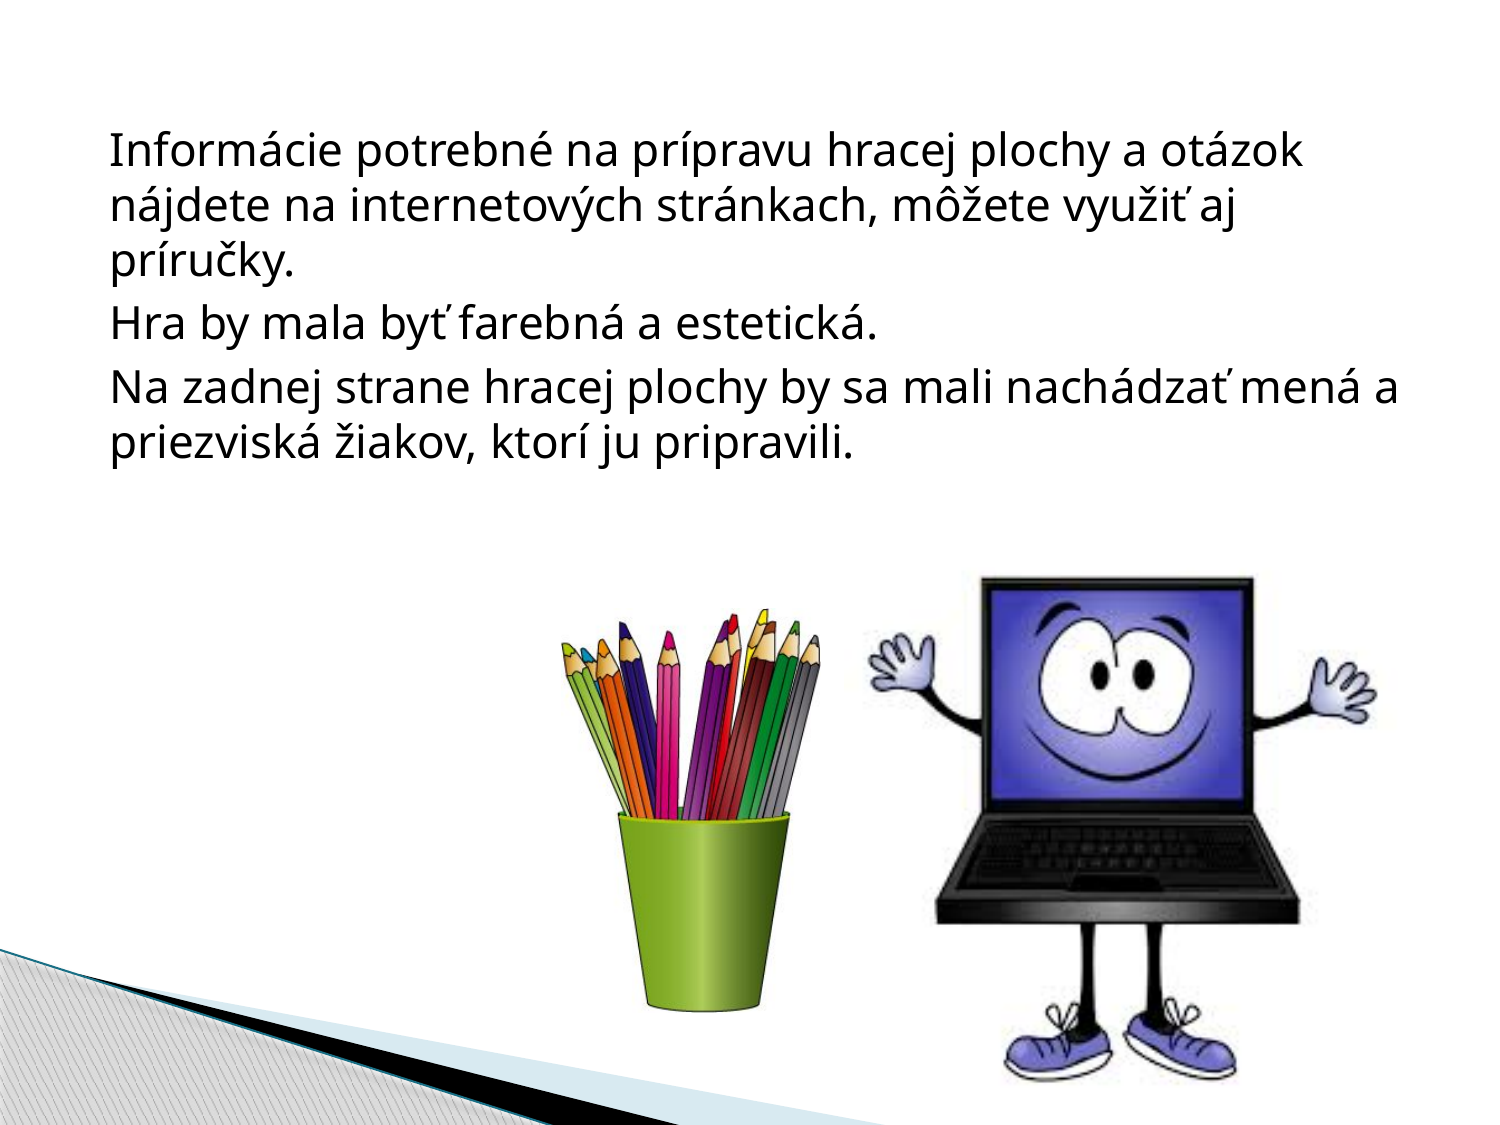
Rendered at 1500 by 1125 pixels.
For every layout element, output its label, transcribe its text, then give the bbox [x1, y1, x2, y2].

picture [844, 532, 1400, 1089]
picture [560, 608, 822, 1013]
list Informácie potrebné na prípravu hracej plochy a otázok nájdete na internetových stránkach, môžete využiť aj príručky. Hra by mala byť farebná a estetická. Na zadnej strane hracej plochy by sa mali nachádzať mená a priezviská žiakov, ktorí ju pripravili. [76, 113, 1427, 857]
